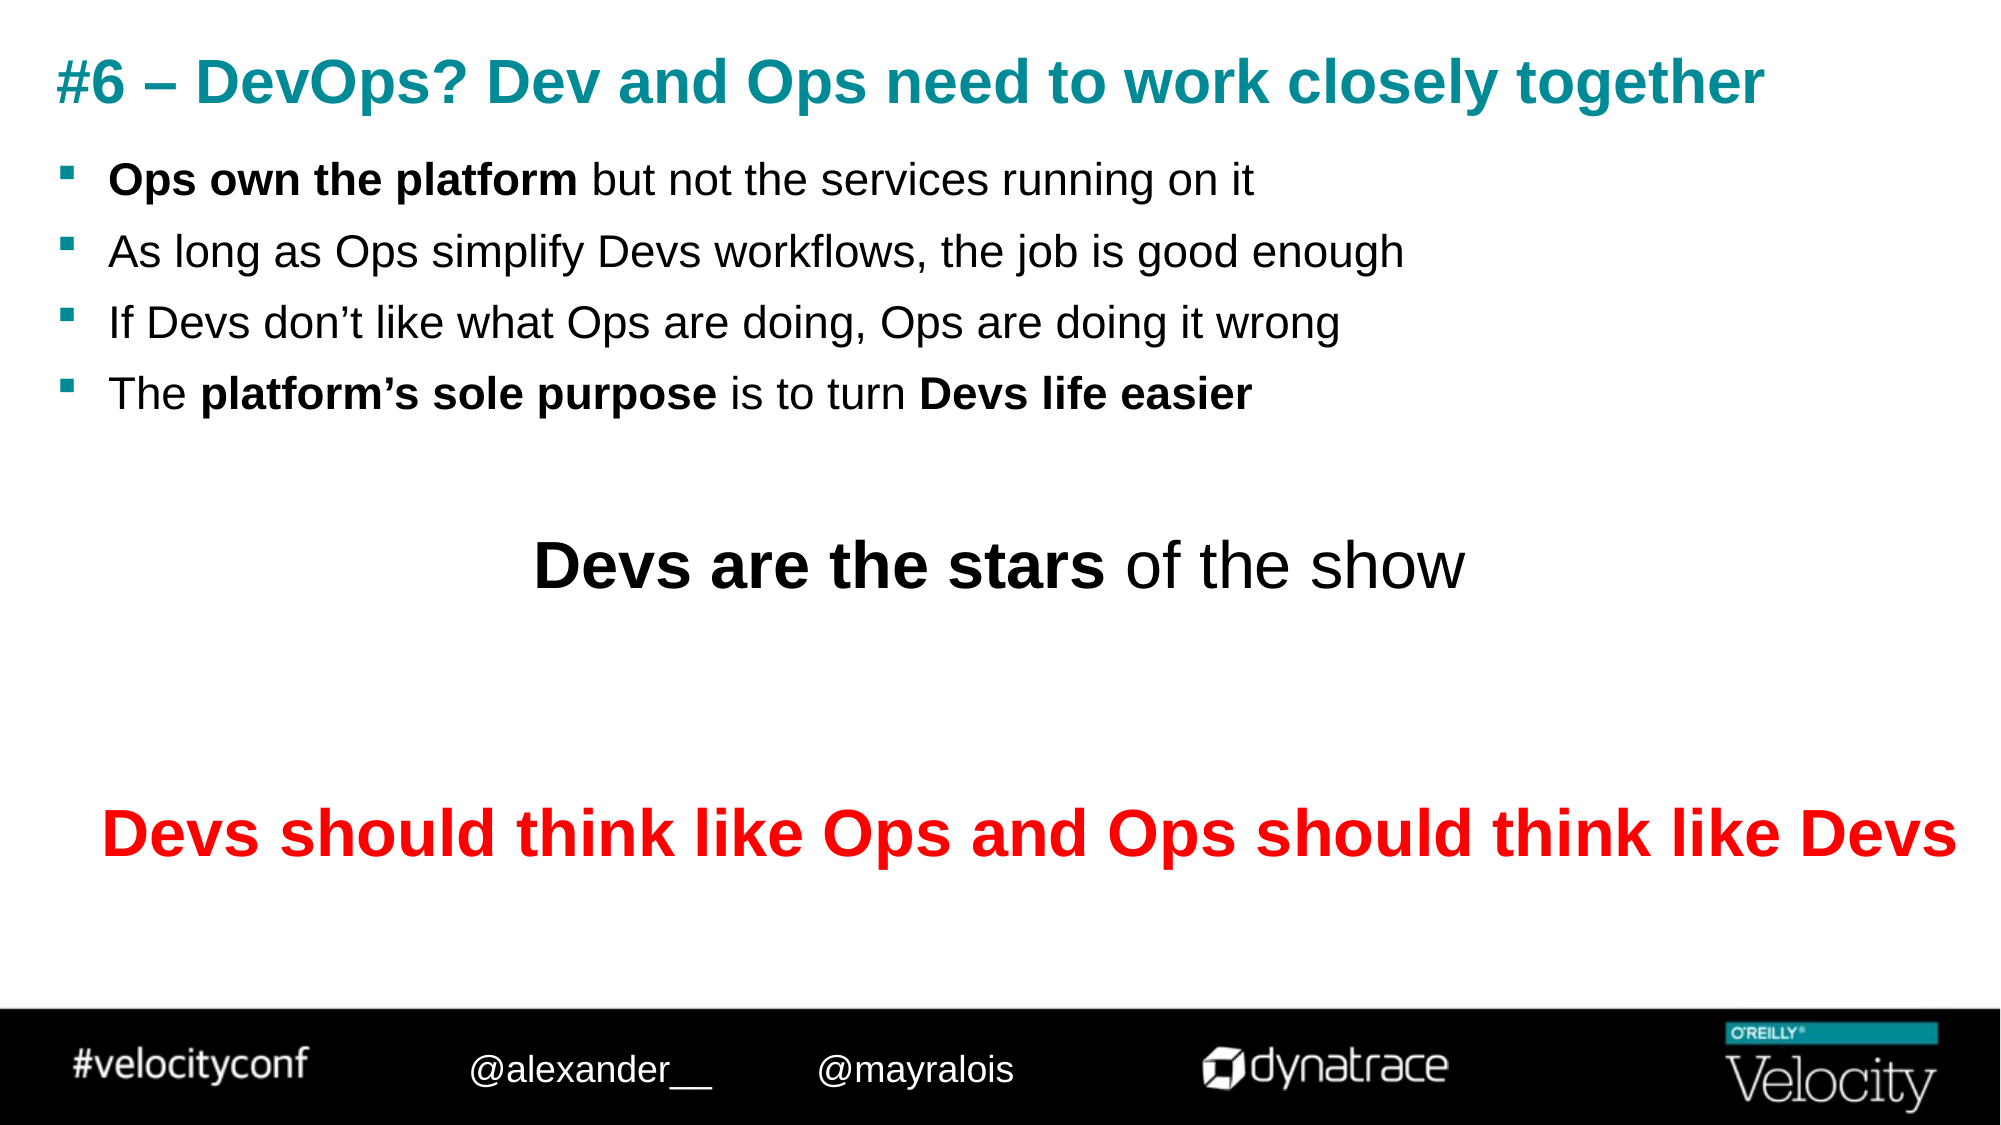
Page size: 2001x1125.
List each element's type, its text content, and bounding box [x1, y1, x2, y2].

text_box Devs are the stars of the show [518, 514, 1482, 610]
text_box Devs should think like Ops and Ops should think like Devs [86, 782, 1976, 878]
list Ops own the platform but not the services running on it As long as Ops simplify Devs workflows, the job is good enough If Devs don’t like what Ops are doing, Ops are doing it wrong The platform’s sole purpose is to turn Devs life easier [50, 149, 1949, 783]
picture [0, 0, 2001, 1125]
title #6 – DevOps? Dev and Ops need to work closely together [50, 19, 1949, 138]
